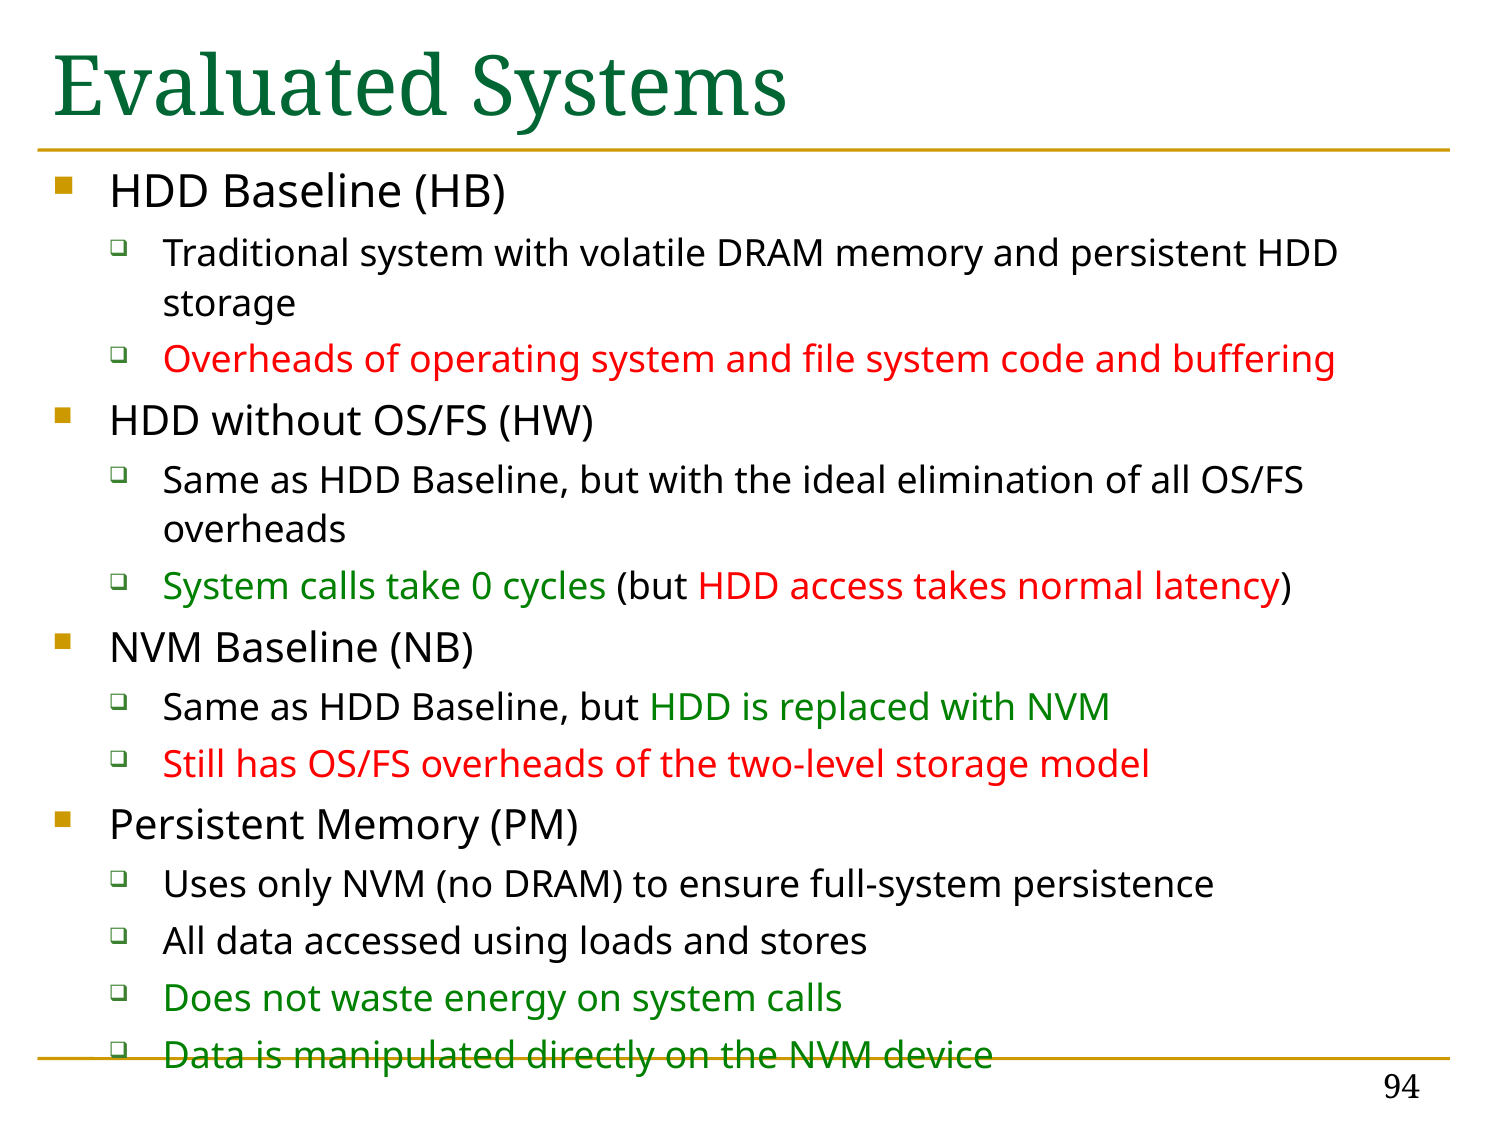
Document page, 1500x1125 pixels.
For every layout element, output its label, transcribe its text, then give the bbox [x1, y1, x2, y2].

list HDD Baseline (HB) Traditional system with volatile DRAM memory and persistent HDD storage Overheads of operating system and file system code and buffering HDD without OS/FS (HW) Same as HDD Baseline, but with the ideal elimination of all OS/FS overheads System calls take 0 cycles (but HDD access takes normal latency) NVM Baseline (NB) Same as HDD Baseline, but HDD is replaced with NVM Still has OS/FS overheads of the two-level storage model Persistent Memory (PM) Uses only NVM (no DRAM) to ensure full-system persistence All data accessed using loads and stores Does not waste energy on system calls Data is manipulated directly on the NVM device [37, 148, 1451, 1048]
title Evaluated Systems [37, 24, 1451, 148]
slide_number 94 [1084, 1042, 1436, 1118]
